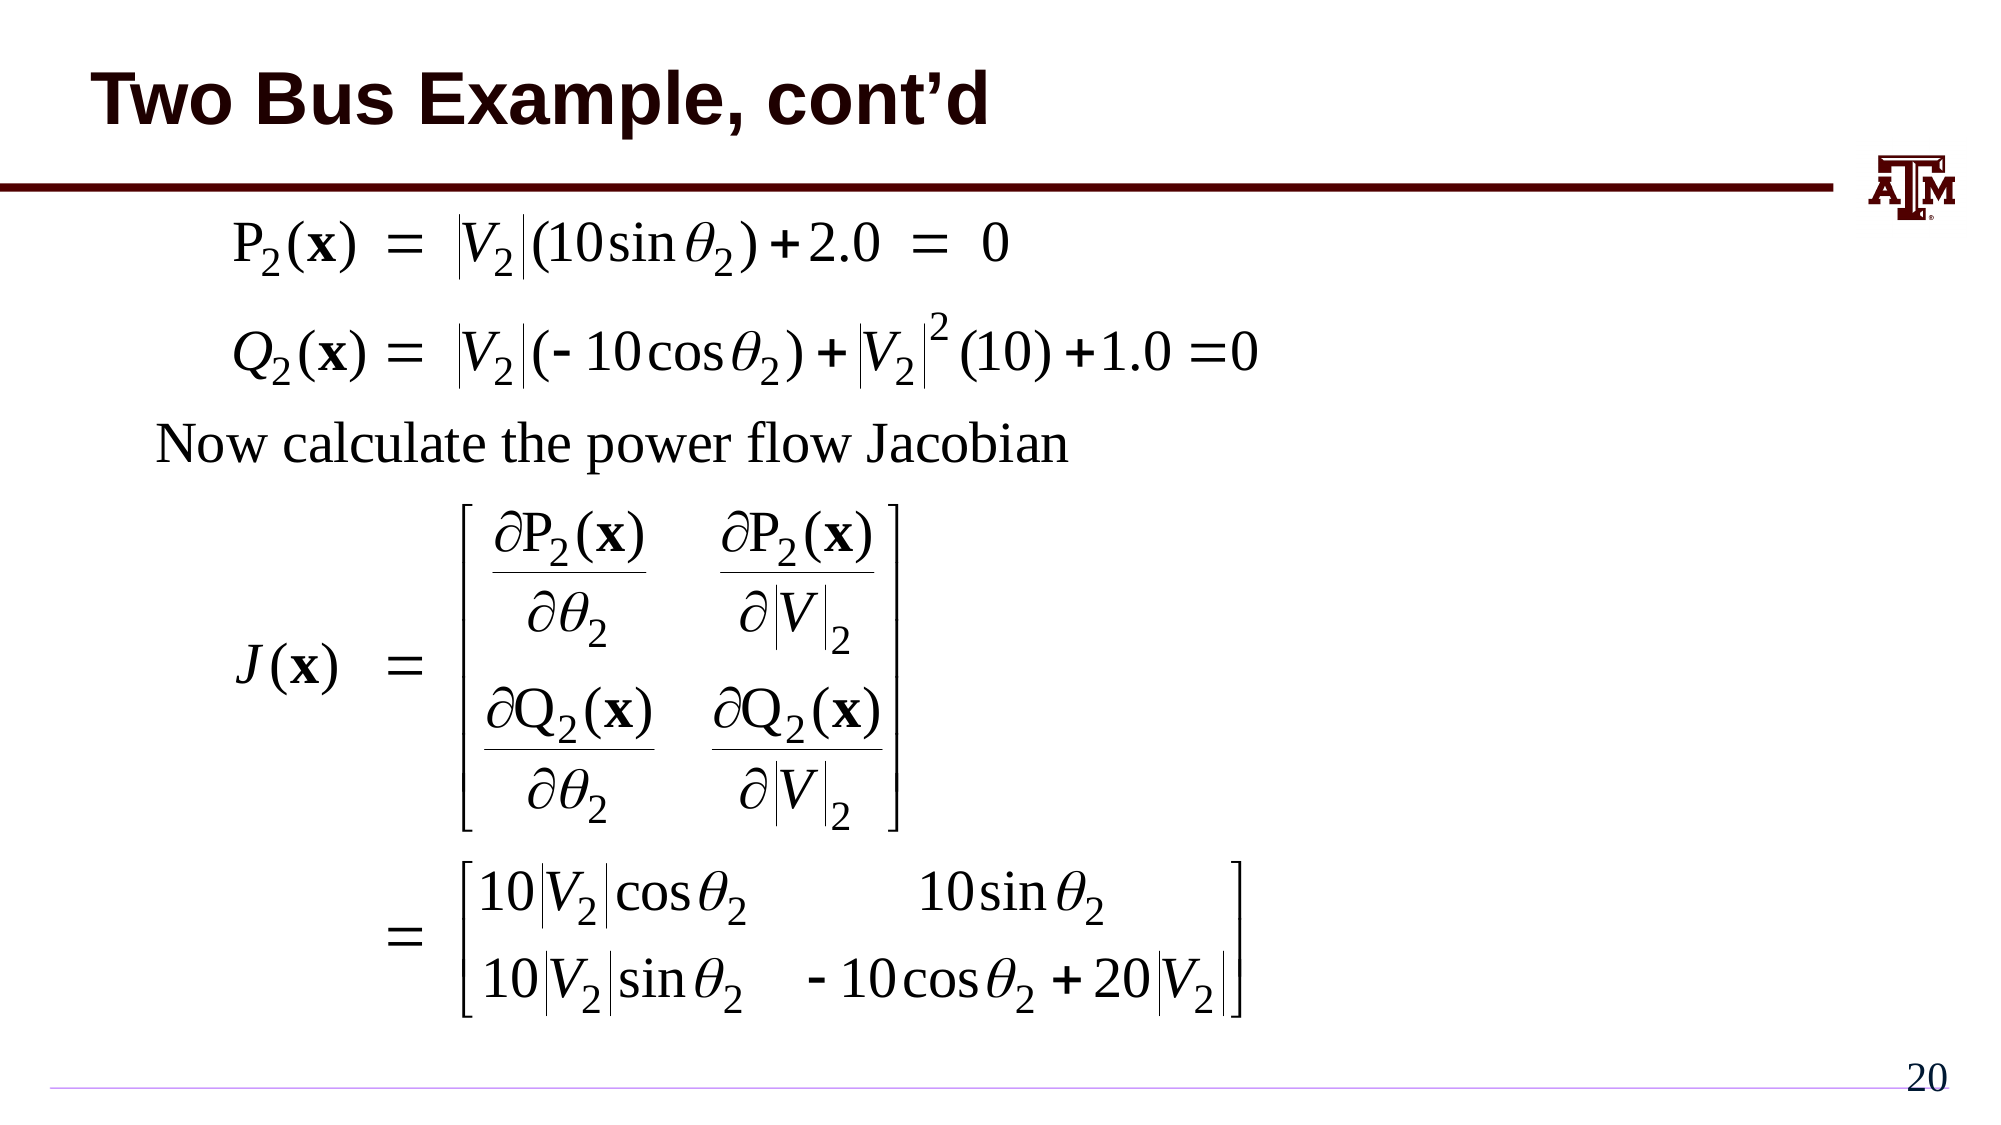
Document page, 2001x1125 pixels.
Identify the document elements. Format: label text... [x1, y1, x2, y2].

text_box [149, 209, 1263, 1023]
title Two Bus Example, cont’d [74, 12, 1909, 188]
text_box 19 [1862, 1037, 1964, 1113]
picture [1856, 137, 1967, 238]
